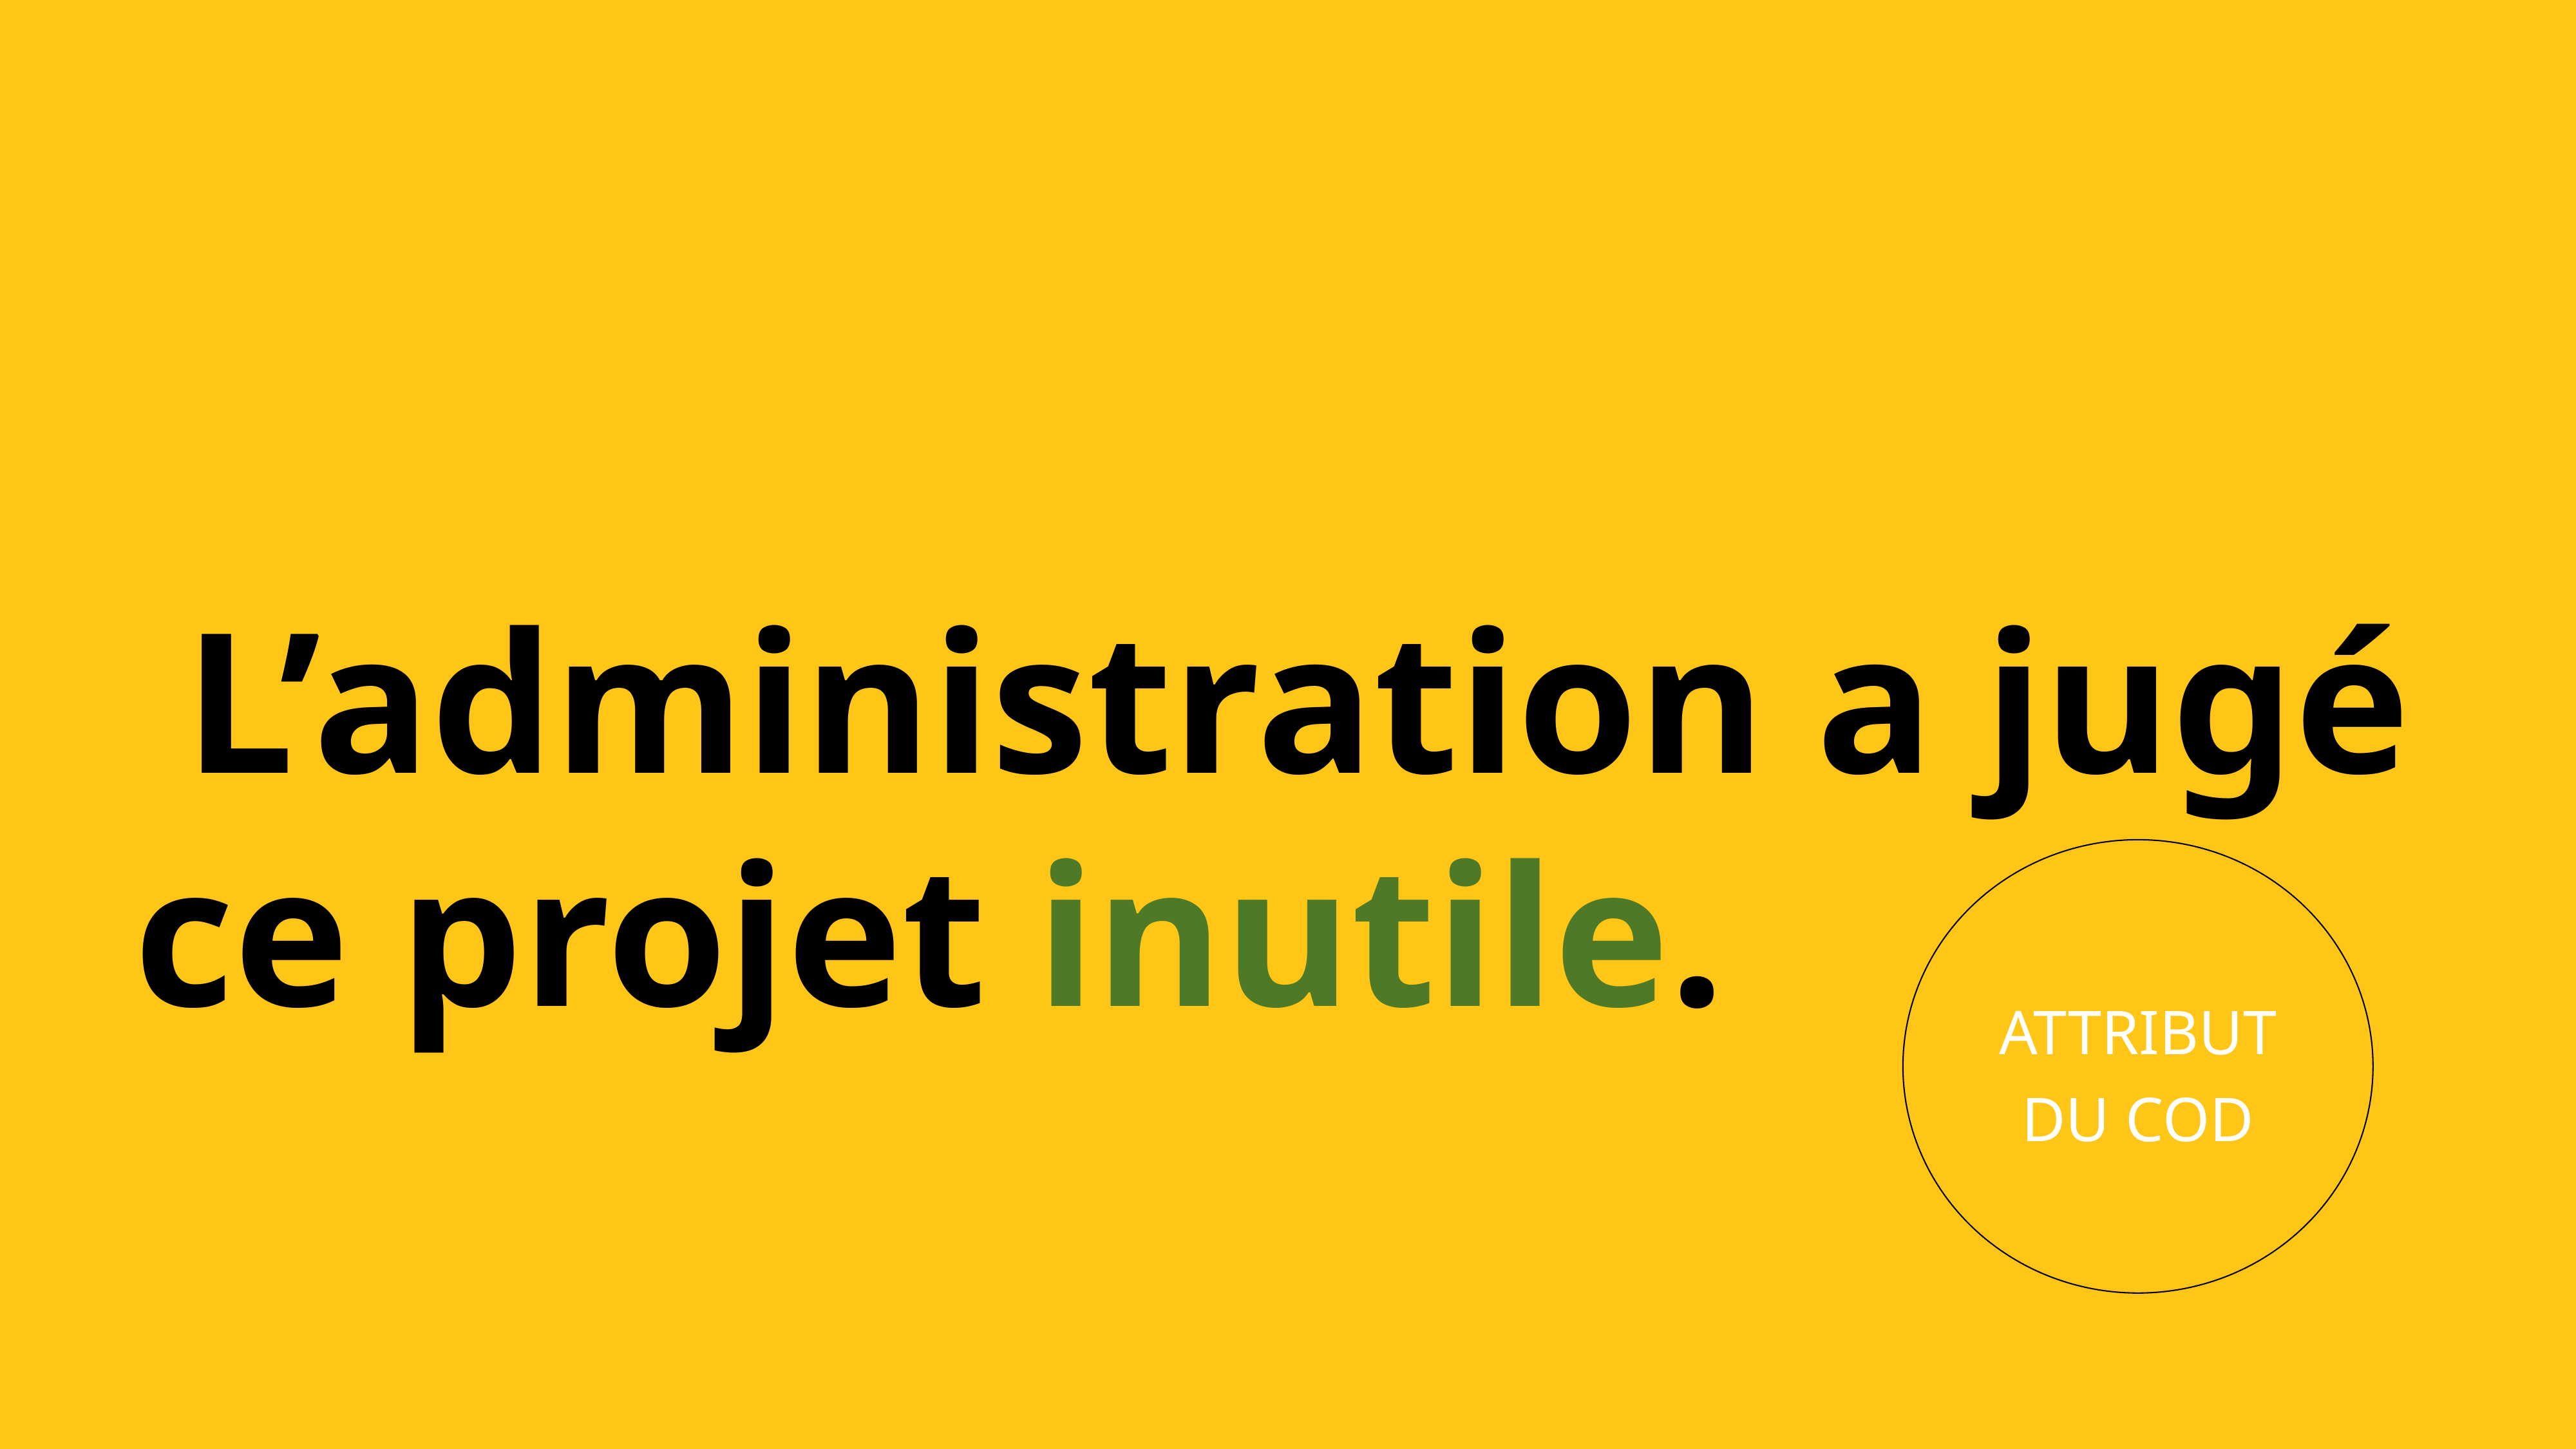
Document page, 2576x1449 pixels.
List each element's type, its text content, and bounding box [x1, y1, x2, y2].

list L’administration a jugé ce projet inutile. [128, 246, 2448, 1052]
text_box Attribut du COD [1902, 839, 2373, 1293]
